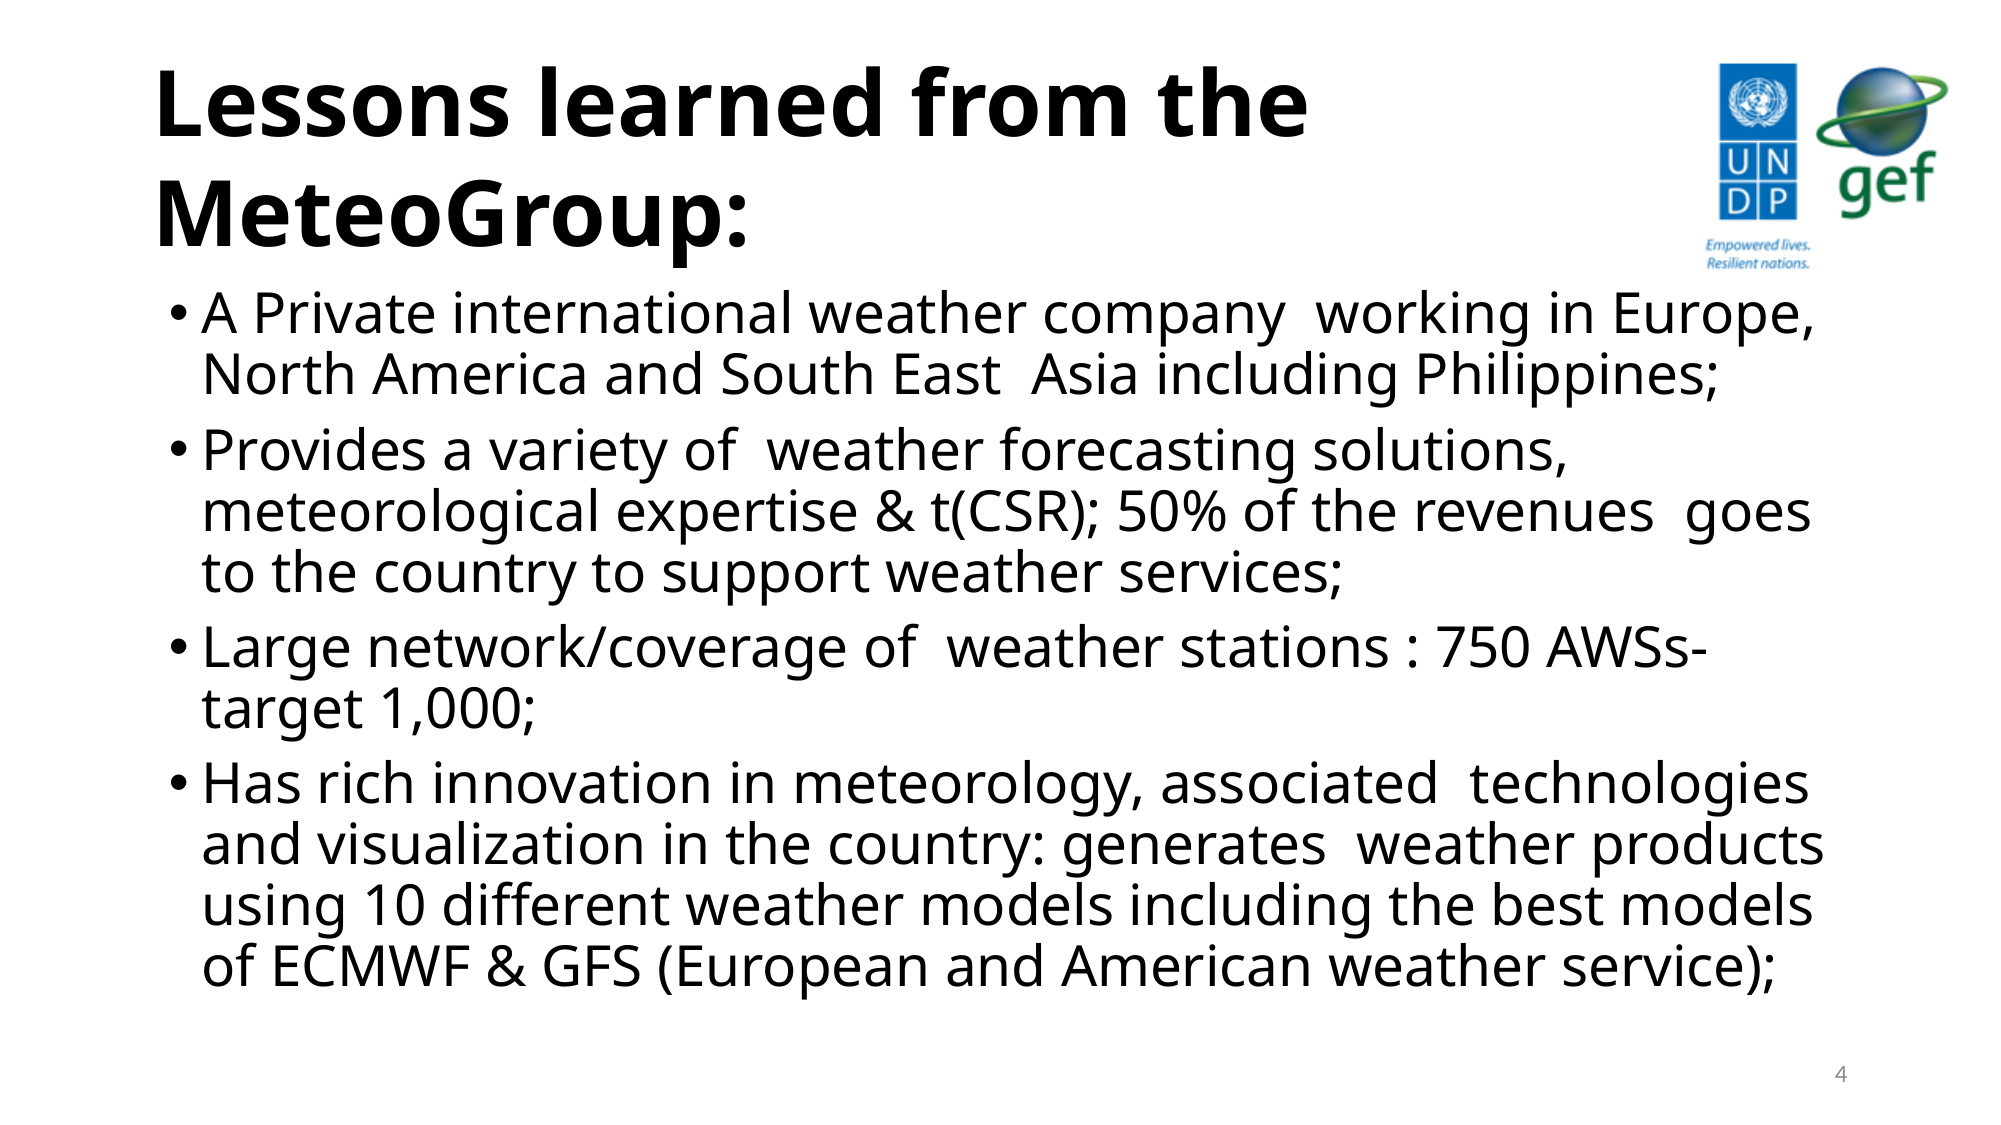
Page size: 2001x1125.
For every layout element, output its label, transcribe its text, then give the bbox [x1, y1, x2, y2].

title Lessons learned from the MeteoGroup: [137, 31, 1716, 278]
list A Private international weather company working in Europe, North America and South East Asia including Philippines; Provides a variety of weather forecasting solutions, meteorological expertise & t(CSR); 50% of the revenues goes to the country to support weather services; Large network/coverage of weather stations : 750 AWSs-target 1,000; Has rich innovation in meteorology, associated technologies and visualization in the country: generates weather products using 10 different weather models including the best models of ECMWF & GFS (European and American weather service); [153, 277, 1863, 1088]
picture [1716, 56, 1961, 278]
slide_number 4 [1412, 1042, 1863, 1103]
